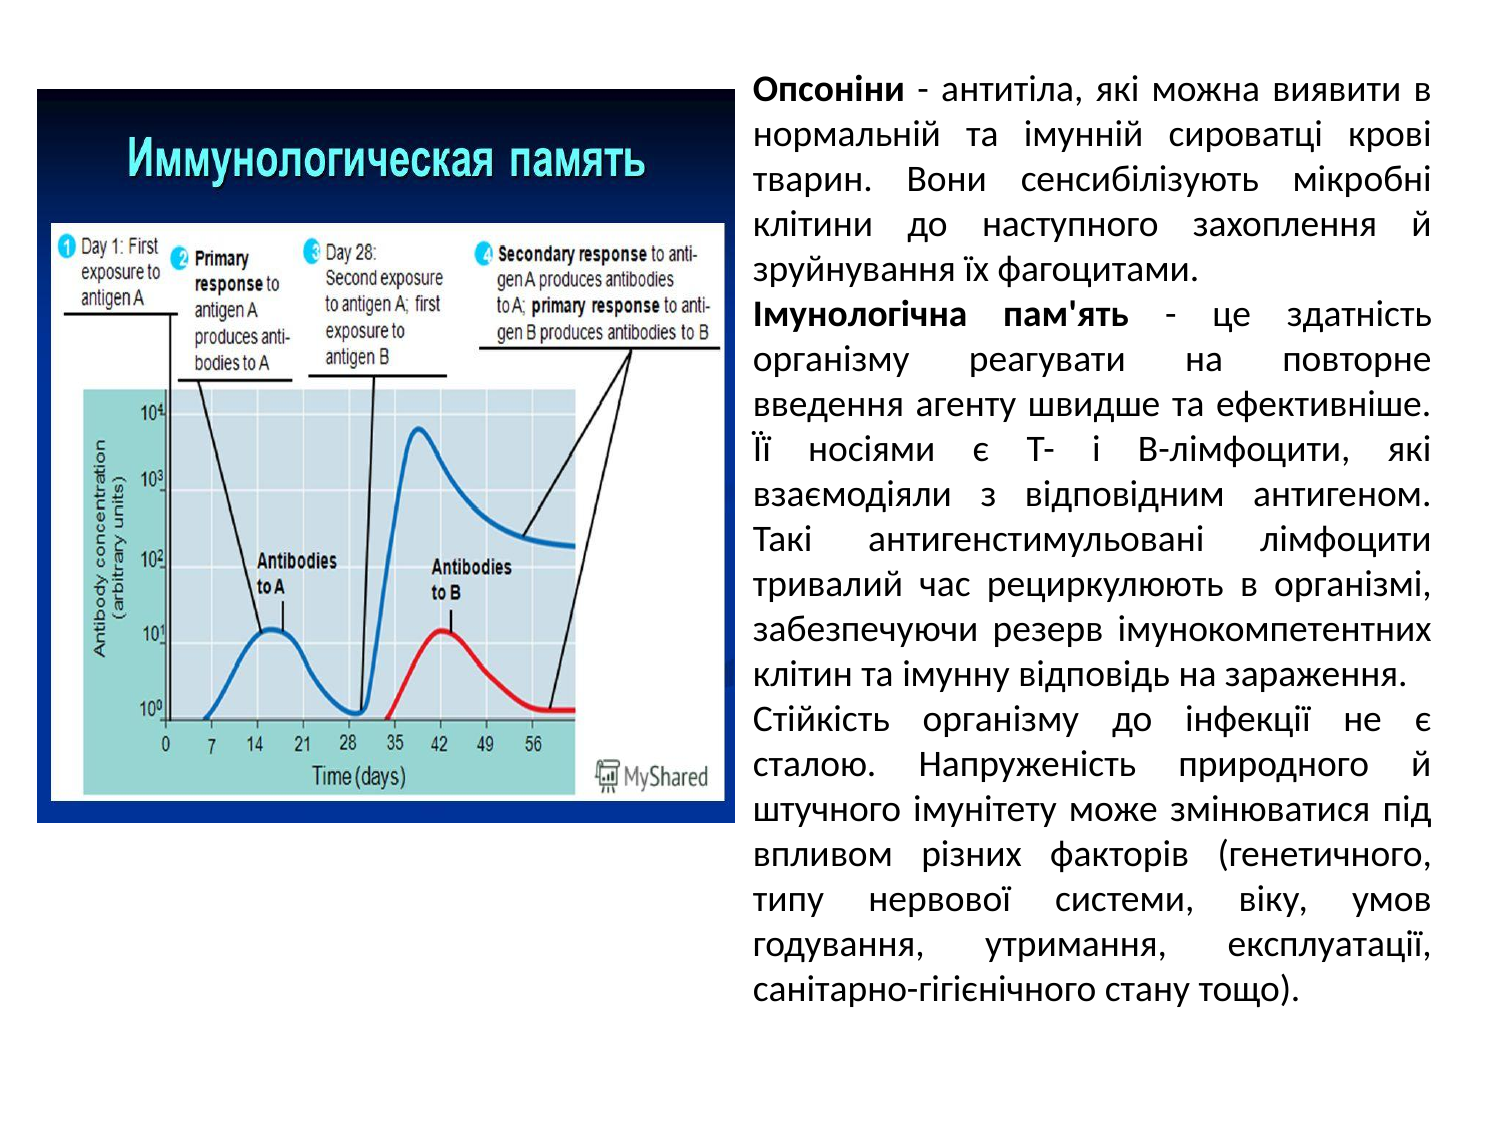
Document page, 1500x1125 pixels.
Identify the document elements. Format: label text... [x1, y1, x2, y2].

text_box Опсоніни - антитіла, які можна виявити в нормальній та імунній сироватці крові тварин. Вони сенсибілізують мікробні клітини до наступного захоплення й зруйнування їх фагоцитами. Імунологічна пам'ять - це здатність організму реагувати на повторне введення агенту швидше та ефективніше. Її носіями є Т- і В-лімфоцити, які взаємодіяли з відповідним антигеном. Такі антигенстимульовані лімфоцити тривалий час рециркулюють в організмі, забезпечуючи резерв імунокомпетентних клітин та імунну відповідь на зараження. Стійкість організму до інфекції не є сталою. Напруженість природного й штучного імунітету може змінюватися під впли­вом різних факторів (генетичного, типу нервової системи, віку, умов годування, утримання, експлуатації, санітарно-гігієнічно­го стану тощо). [738, 56, 1447, 1017]
picture [37, 89, 736, 823]
